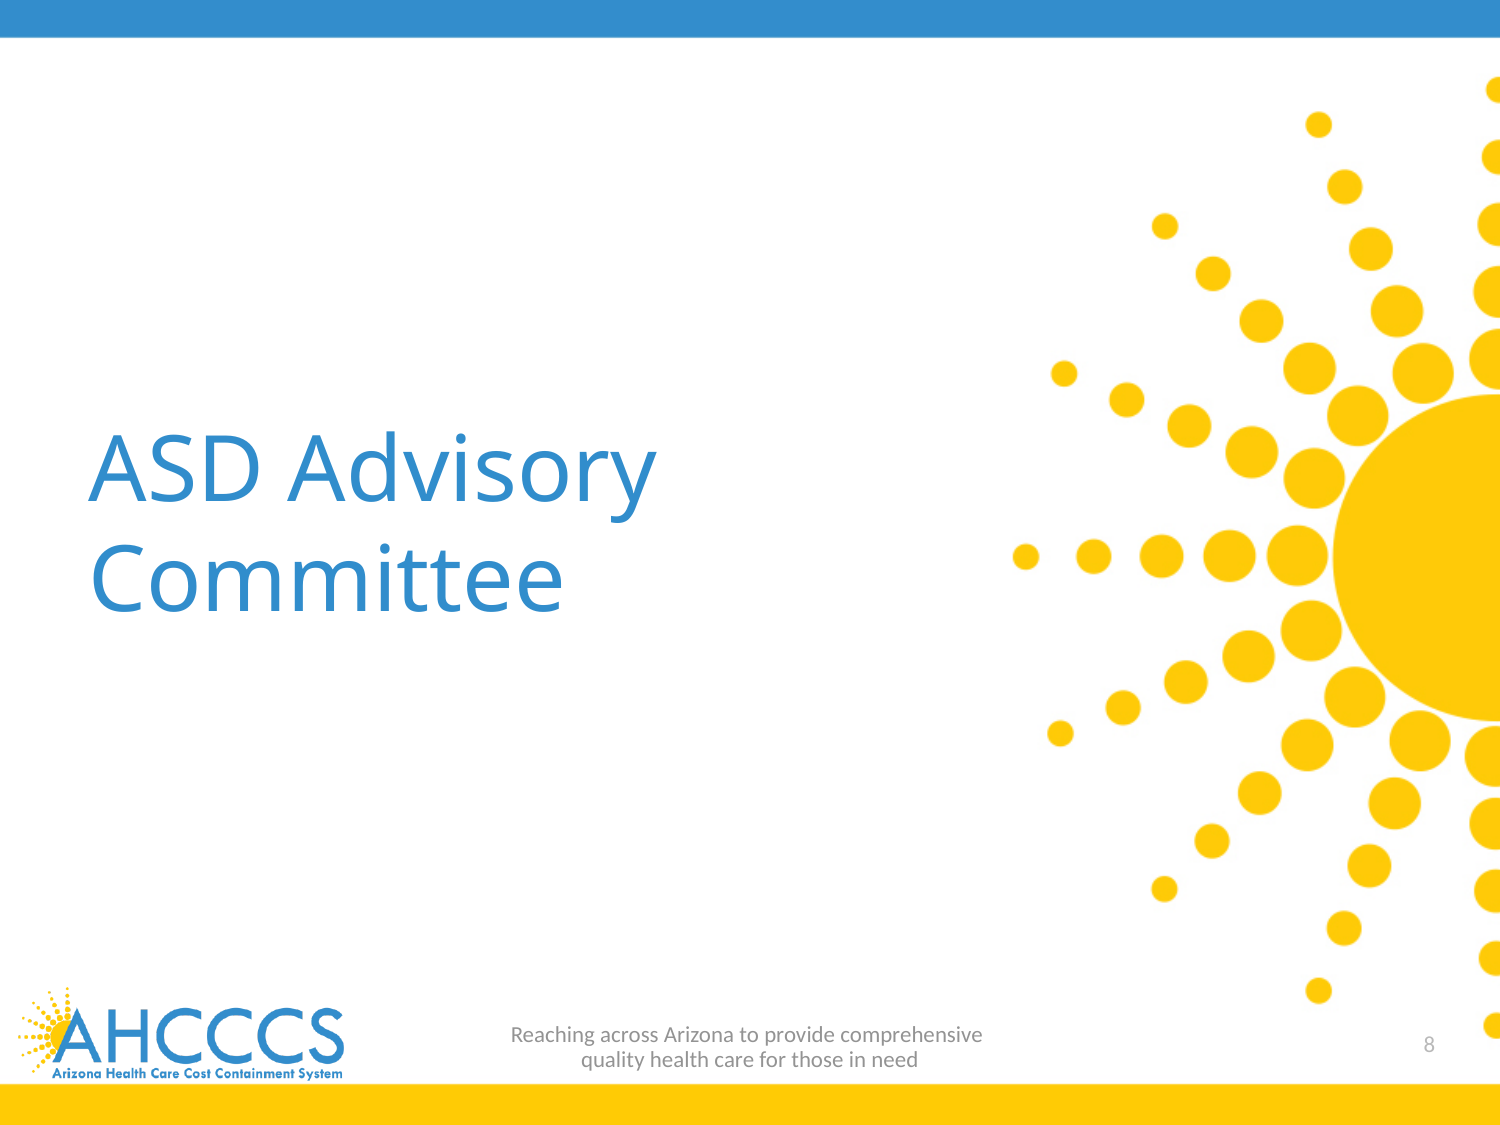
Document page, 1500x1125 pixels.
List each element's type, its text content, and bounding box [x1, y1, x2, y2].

title ASD Advisory Committee [73, 234, 1013, 638]
picture [0, 0, 1500, 1016]
footer Reaching across Arizona to provide comprehensive quality health care for those in need [0, 1016, 1500, 1079]
picture [0, 1079, 1500, 1125]
